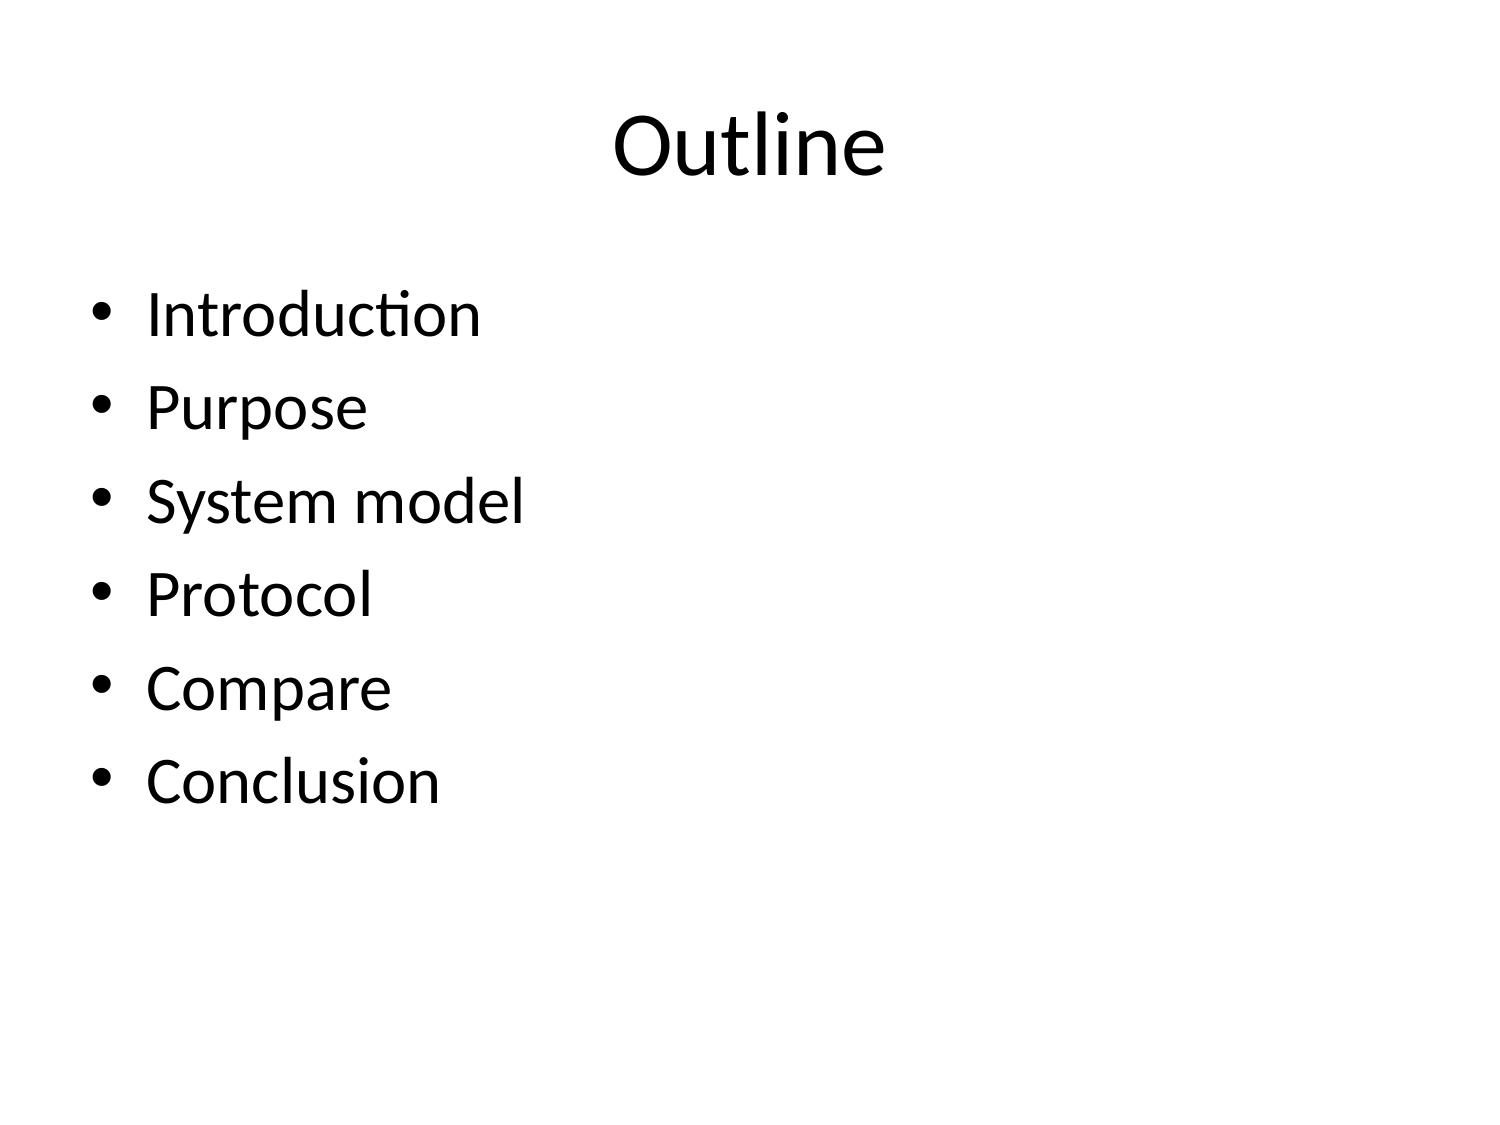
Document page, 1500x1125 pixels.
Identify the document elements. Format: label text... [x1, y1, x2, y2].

list Introduction Purpose System model Protocol Compare Conclusion [75, 262, 1425, 1005]
title Outline [75, 45, 1425, 233]
